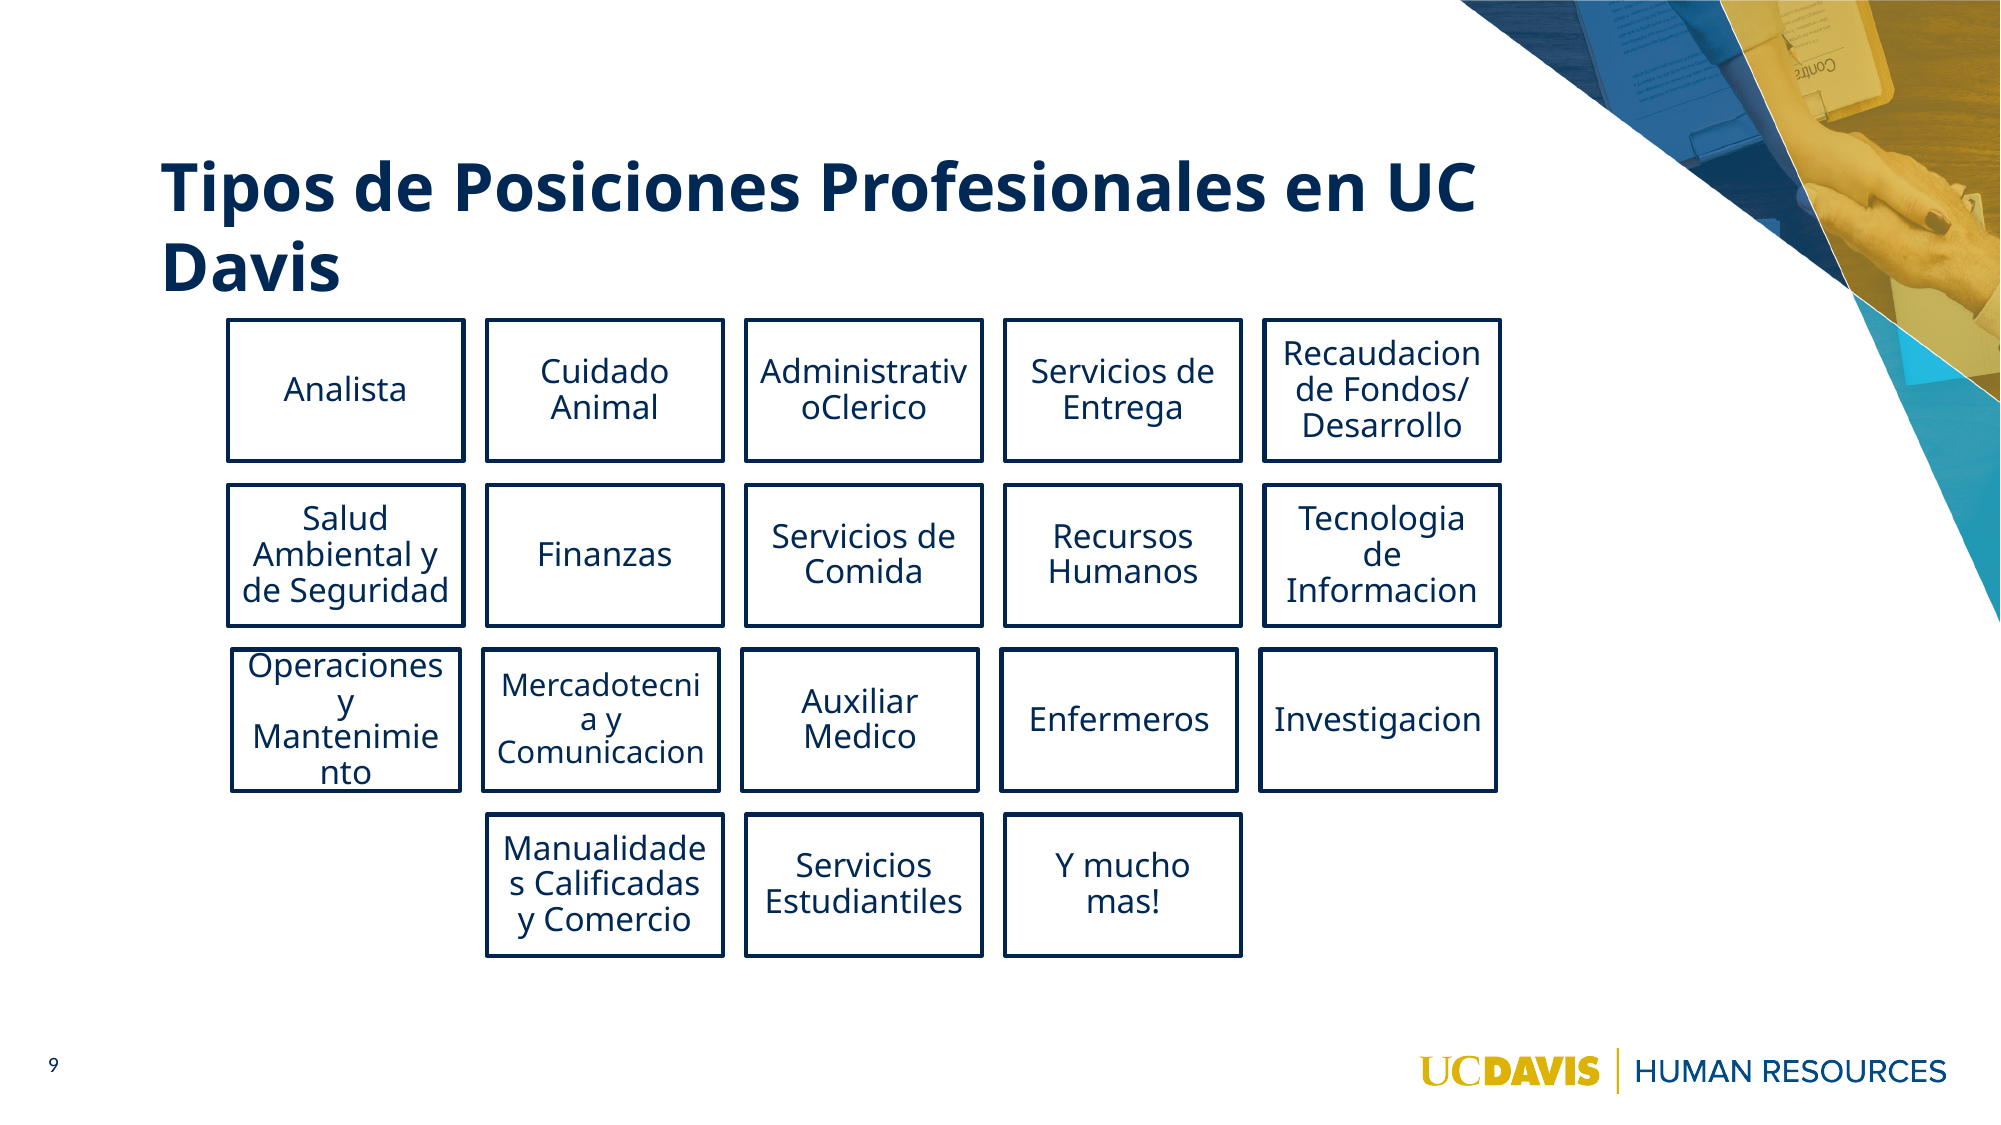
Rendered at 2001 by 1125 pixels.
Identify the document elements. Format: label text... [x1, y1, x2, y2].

picture [1409, 1034, 1966, 1102]
picture [1449, 0, 2000, 626]
title Tipos de Posiciones Profesionales en UC Davis [145, 137, 1635, 355]
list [109, 318, 1619, 957]
